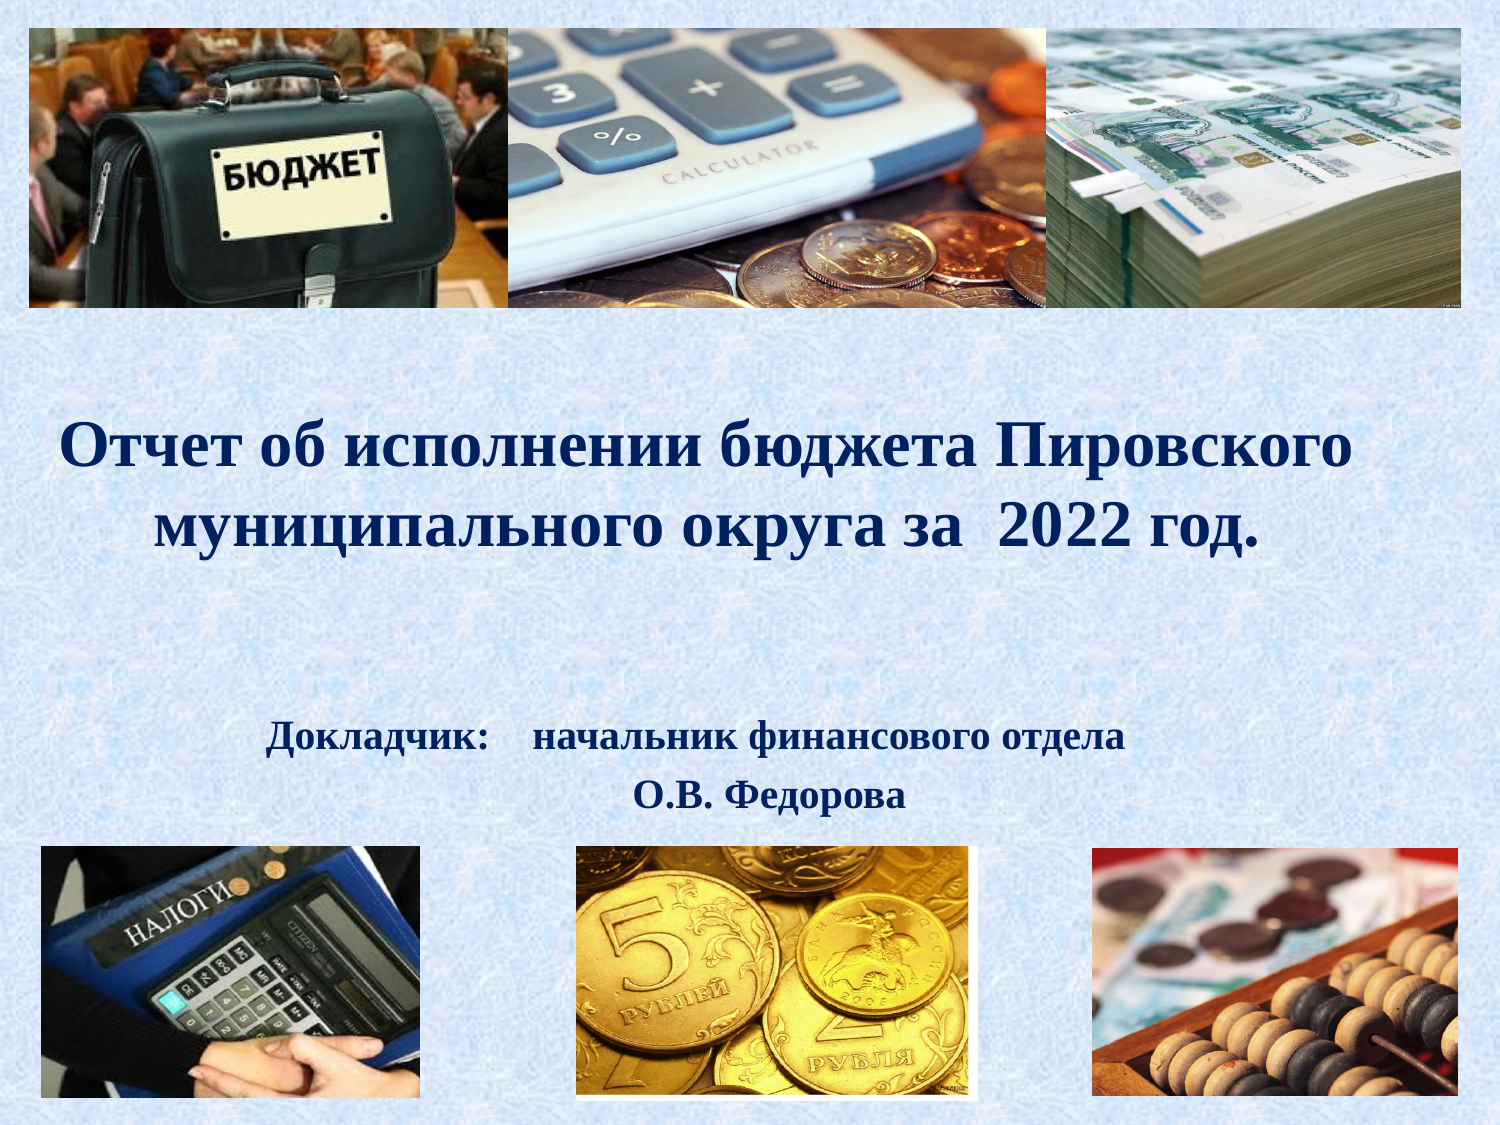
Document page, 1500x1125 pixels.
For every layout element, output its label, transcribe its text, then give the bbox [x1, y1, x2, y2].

picture [0, 0, 1500, 1125]
subtitle Докладчик: начальник финансового отдела О.В. Федорова [49, 700, 1342, 876]
title Отчет об исполнении бюджета Пировского муниципального округа за 2022 год. [37, 349, 1377, 610]
